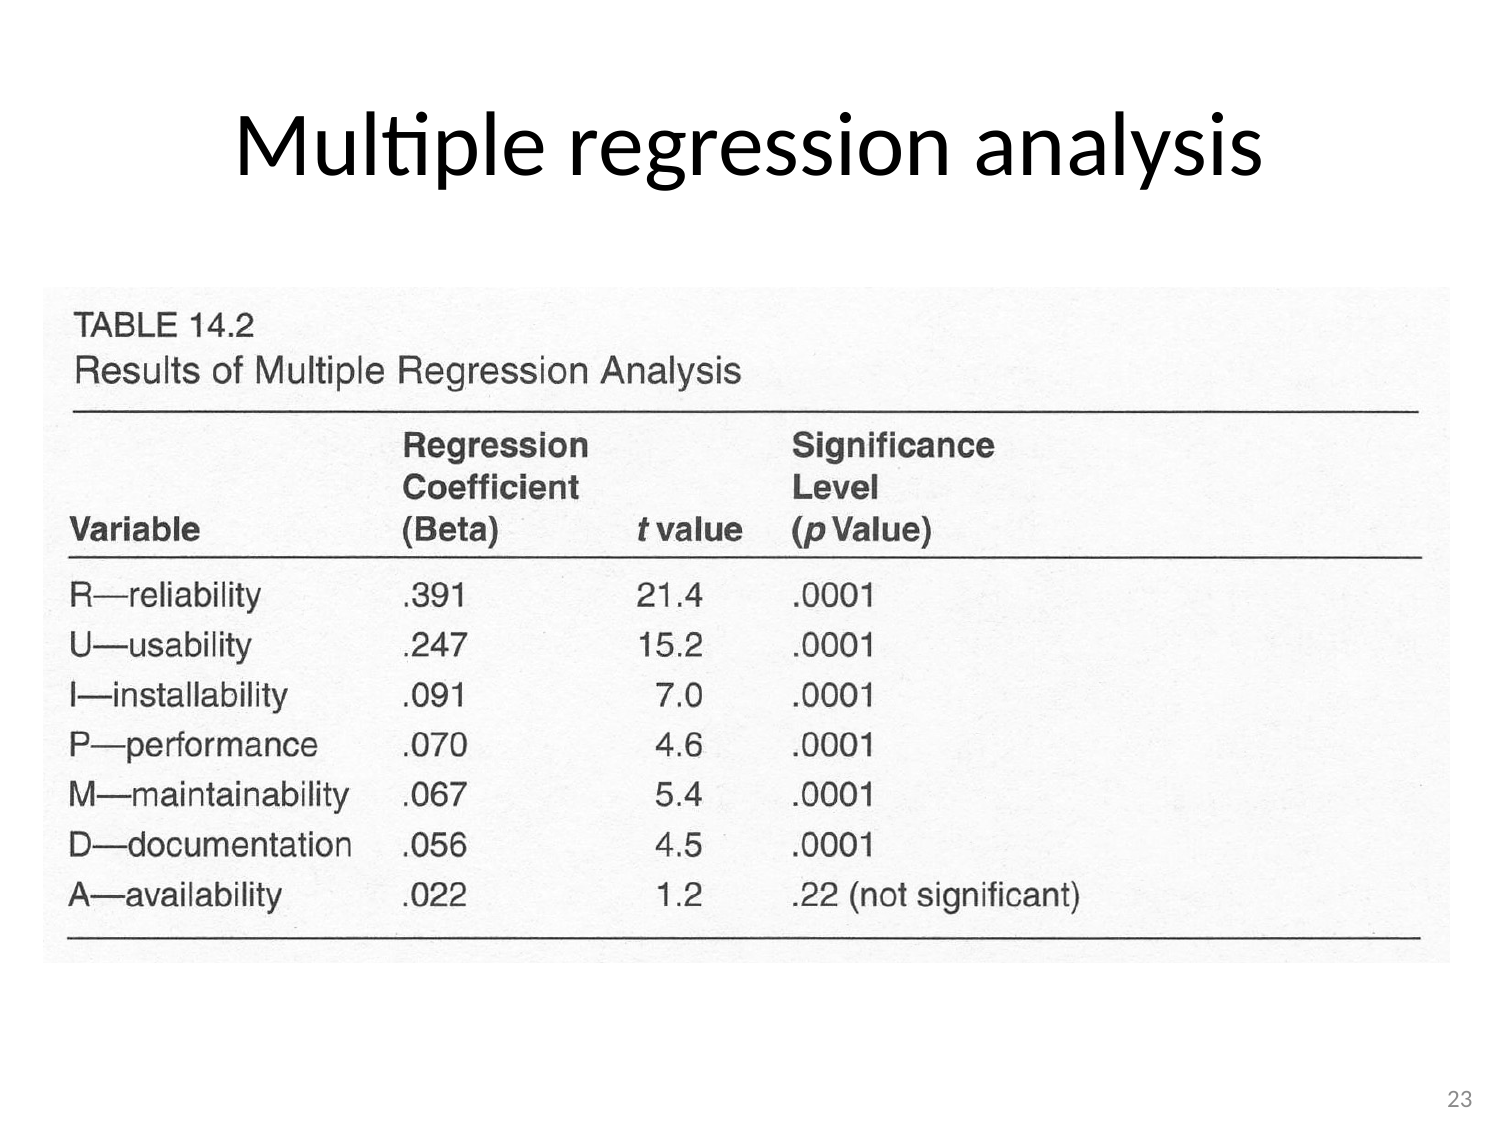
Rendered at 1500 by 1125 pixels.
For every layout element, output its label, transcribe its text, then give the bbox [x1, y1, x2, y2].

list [43, 287, 1451, 963]
title Multiple regression analysis [75, 45, 1425, 233]
